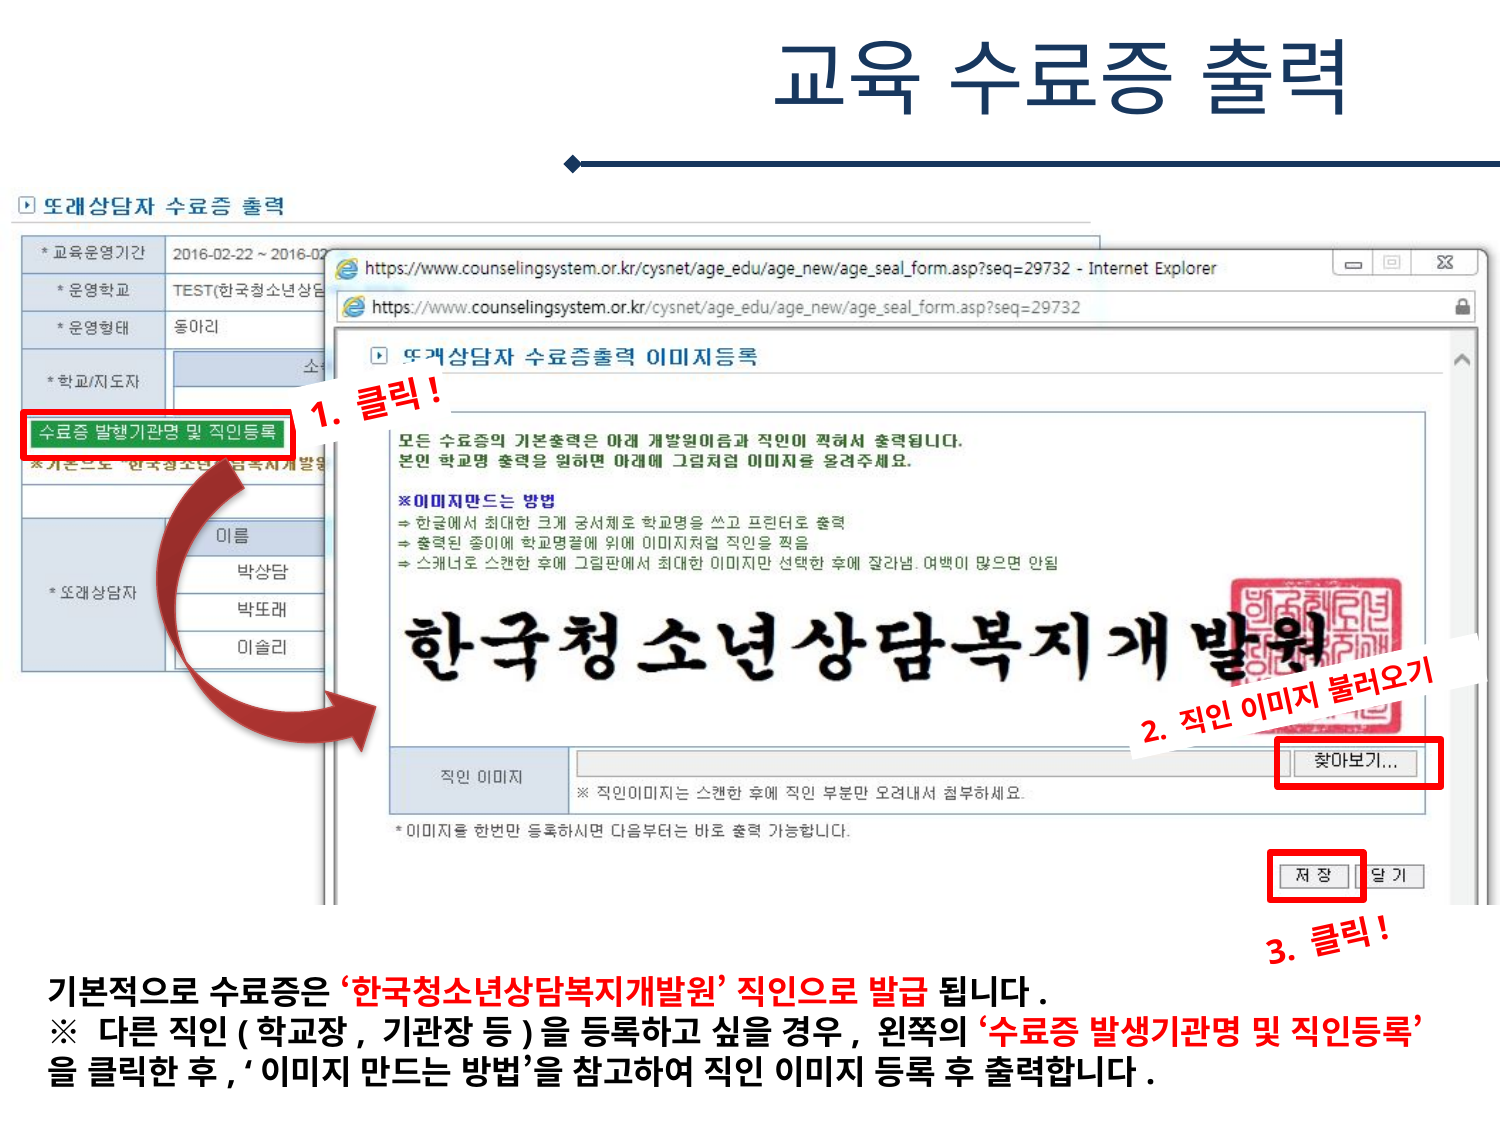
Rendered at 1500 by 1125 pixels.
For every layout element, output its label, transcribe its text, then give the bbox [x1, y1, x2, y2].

text_box 3. 클릭! [1246, 915, 1421, 964]
text_box 기본적으로 수료증은 ‘한국청소년상담복지개발원’ 직인으로 발급 됩니다. ※ 다른 직인(학교장, 기관장 등)을 등록하고 싶을 경우, 왼쪽의 ‘수료증 발생기관명 및 직인등록’을 클릭한 후, ‘이미지 만드는 방법’을 참고하여 직인 이미지 등록 후 출력합니다. [32, 964, 1439, 1099]
picture [0, 187, 1500, 906]
text_box 교육 수료증 출력 [624, 0, 1500, 152]
